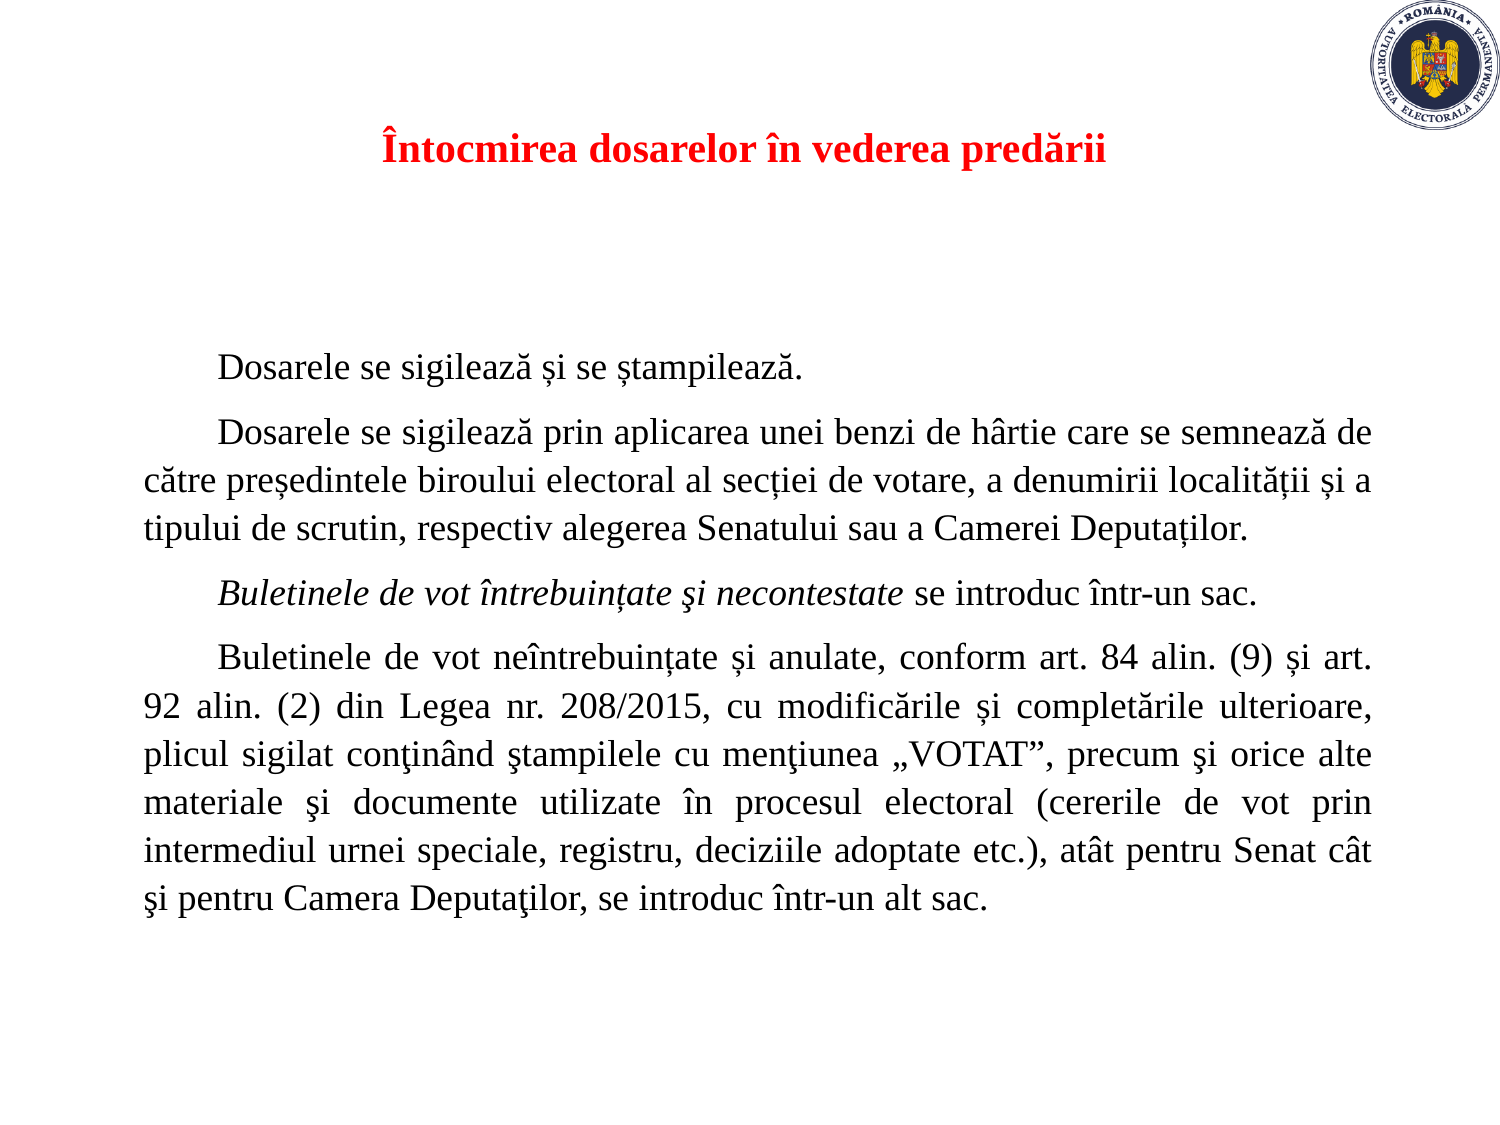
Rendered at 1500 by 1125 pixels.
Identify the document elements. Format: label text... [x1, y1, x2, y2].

text_box Întocmirea dosarelor în vederea predării [0, 113, 1500, 209]
picture [1370, 0, 1500, 130]
text_box Dosarele se sigilează și se ștampilează. Dosarele se sigilează prin aplicarea unei benzi de hârtie care se semnează de către președintele biroului electoral al secției de votare, a denumirii localității și a tipului de scrutin, respectiv alegerea Senatului sau a Camerei Deputaților. Buletinele de vot întrebuințate şi necontestate se introduc într-un sac. Buletinele de vot neîntrebuințate și anulate, conform art. 84 alin. (9) și art. 92 alin. (2) din Legea nr. 208/2015, cu modificările și completările ulterioare, plicul sigilat conţinând ştampilele cu menţiunea „VOTAT”, precum şi orice alte materiale şi documente utilizate în procesul electoral (cererile de vot prin intermediul urnei speciale, registru, deciziile adoptate etc.), atât pentru Senat cât şi pentru Camera Deputaţilor, se introduc într-un alt sac. [128, 331, 1390, 926]
